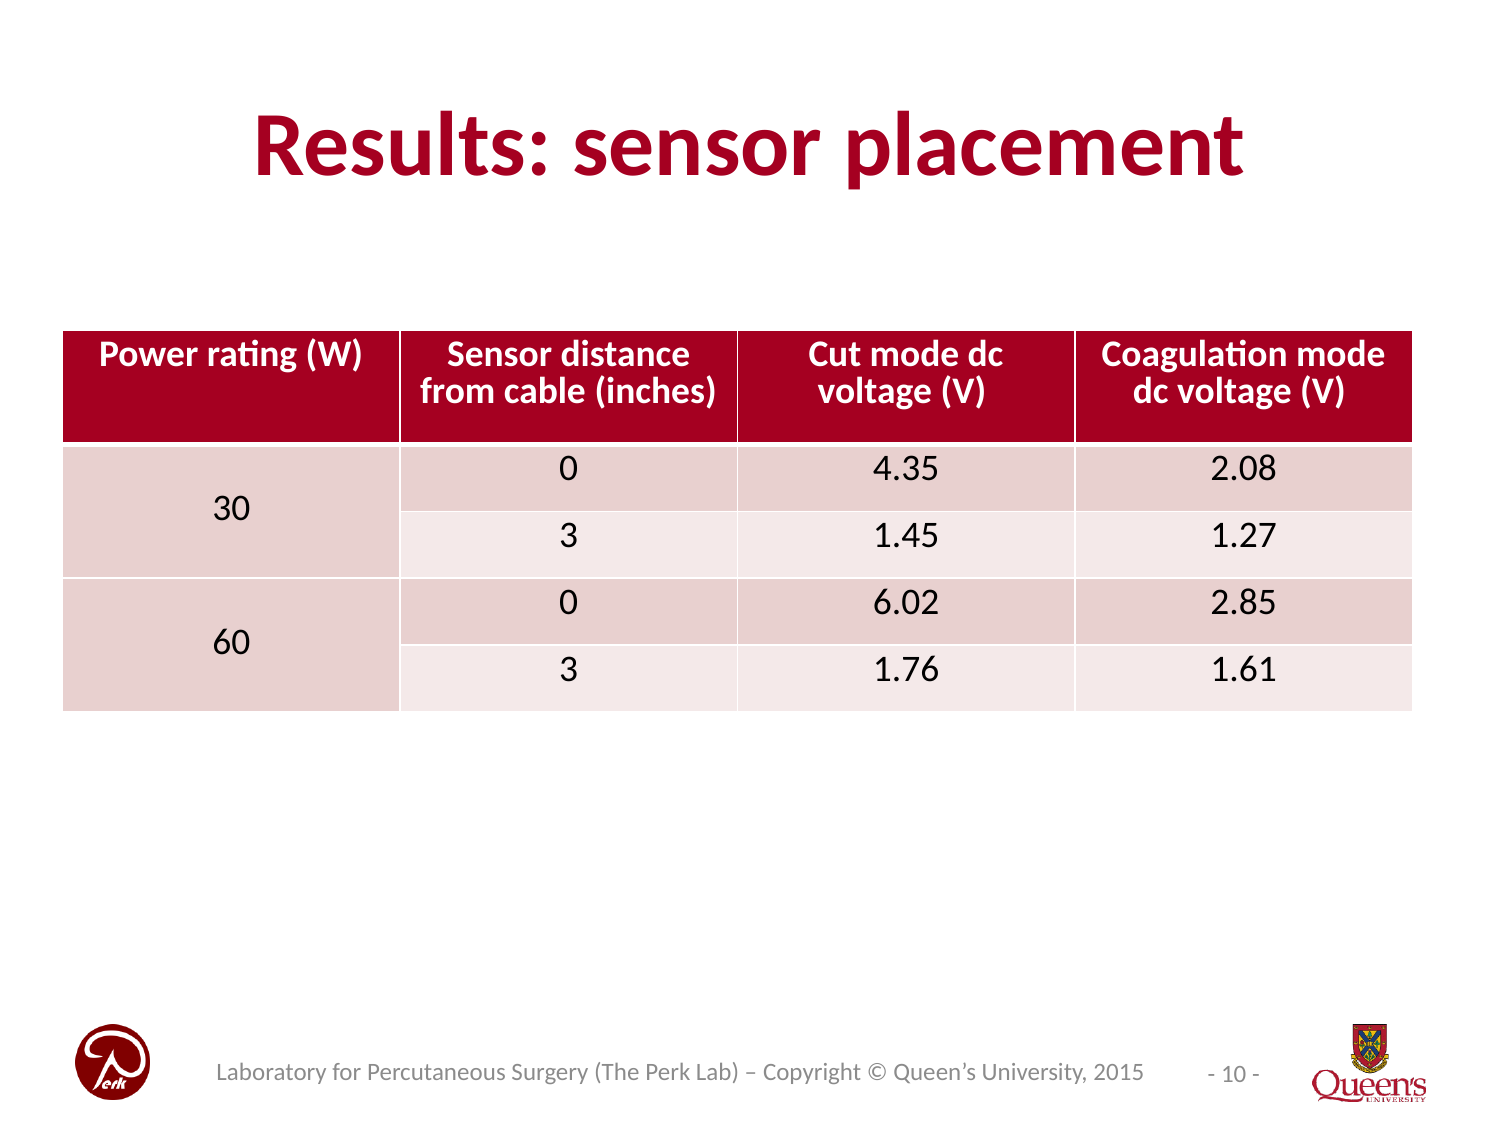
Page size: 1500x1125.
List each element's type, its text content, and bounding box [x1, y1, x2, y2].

table_cell 3 [401, 512, 737, 577]
footer Laboratory for Percutaneous Surgery (The Perk Lab) – Copyright © Queen’s University, 2015 [187, 1040, 1175, 1100]
table_header Coagulation mode dc voltage (V) [1076, 331, 1412, 442]
table_cell 2.85 [1076, 579, 1412, 644]
table_cell 1.76 [738, 646, 1074, 711]
table_cell 1.45 [738, 512, 1074, 577]
table_cell 1.61 [1076, 646, 1412, 711]
table_cell 60 [63, 579, 399, 711]
table_header Power rating (W) [63, 331, 399, 442]
picture [1312, 1024, 1426, 1102]
table_cell 6.02 [738, 579, 1074, 644]
table_header Sensor distance from cable (inches) [401, 331, 737, 442]
picture [75, 1024, 150, 1100]
table_cell 30 [63, 447, 399, 577]
title Results: sensor placement [75, 45, 1425, 233]
table_cell 1.27 [1076, 512, 1412, 577]
slide_number - 10 - [1187, 1042, 1275, 1103]
table_cell 4.35 [738, 447, 1074, 511]
table_header Cut mode dc voltage (V) [738, 331, 1074, 442]
table_cell 2.08 [1076, 447, 1412, 511]
table_cell 3 [401, 646, 737, 711]
table_cell 0 [401, 579, 737, 644]
table_cell 0 [401, 447, 737, 511]
